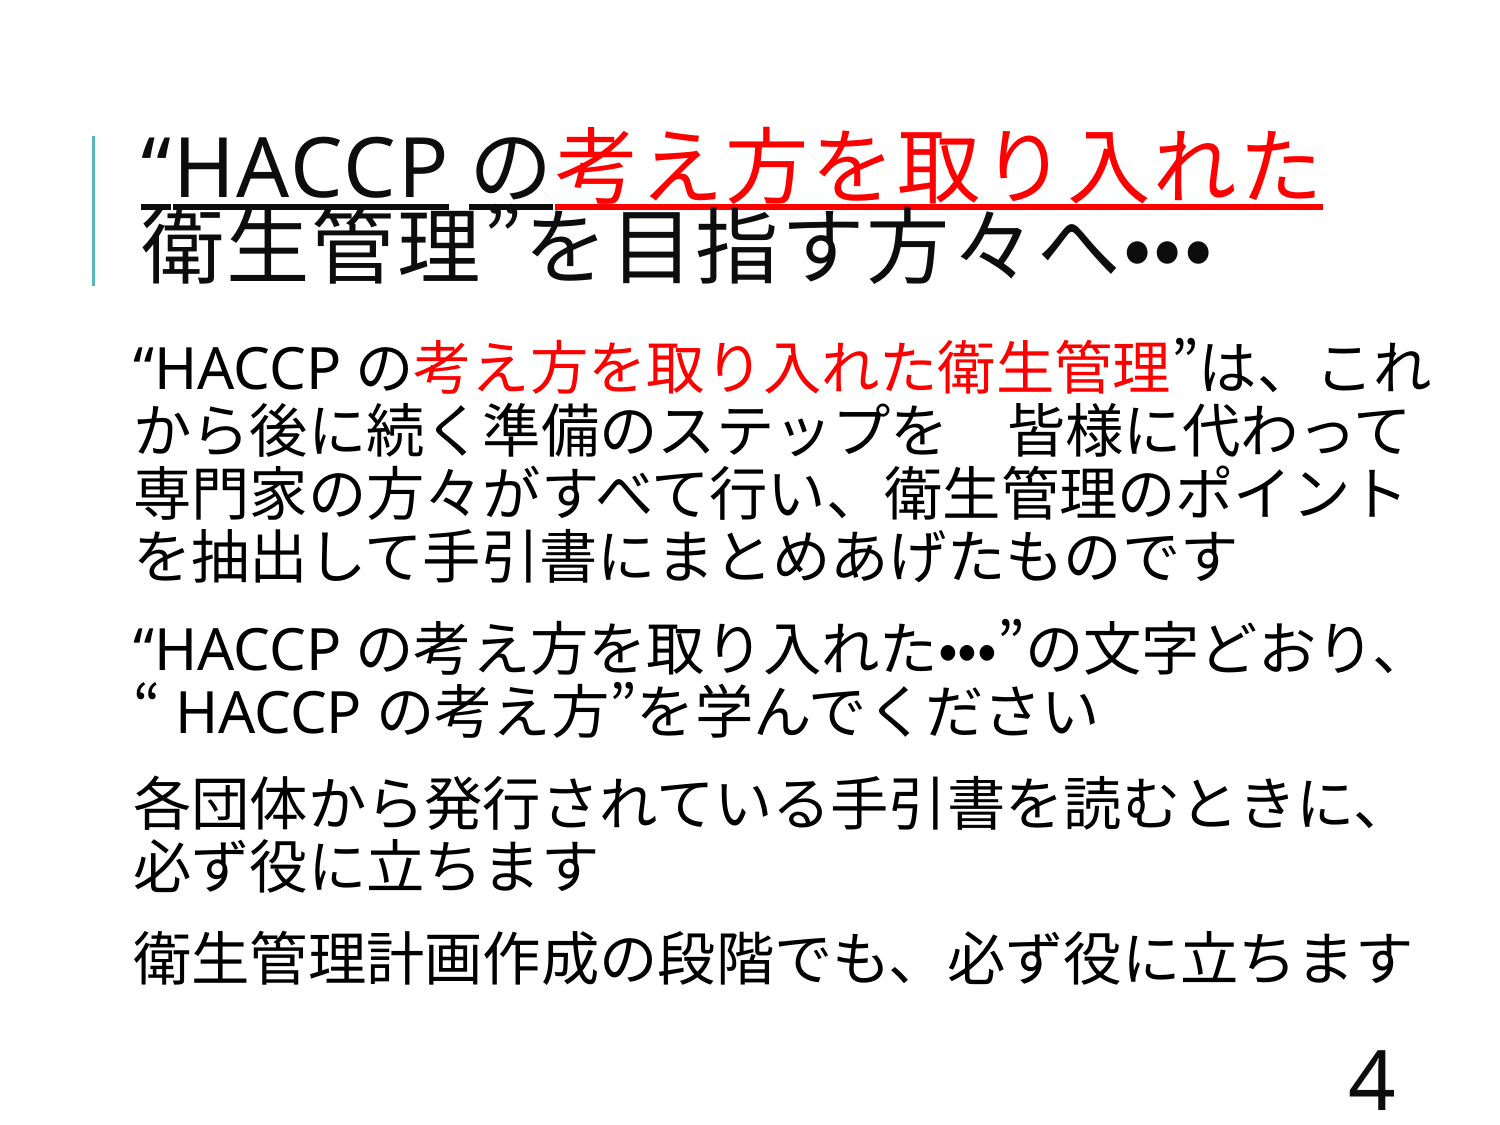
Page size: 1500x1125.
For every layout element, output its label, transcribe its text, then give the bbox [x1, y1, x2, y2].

list “HACCPの考え方を取り入れた衛生管理”は、これから後に続く準備のステップを 皆様に代わって専門家の方々がすべて行い、衛生管理のポイントを抽出して手引書にまとめあげたものです “HACCPの考え方を取り入れた・・・”の文字どおり、“HACCPの考え方”を学んでください 各団体から発行されている手引書を読むときに、必ず役に立ちます 衛生管理計画作成の段階でも、必ず役に立ちます [126, 331, 1444, 1077]
title “HACCPの考え方を取り入れた 衛生管理”を目指す方々へ・・・ [126, 96, 1444, 331]
slide_number 43 [1333, 1061, 1454, 1107]
